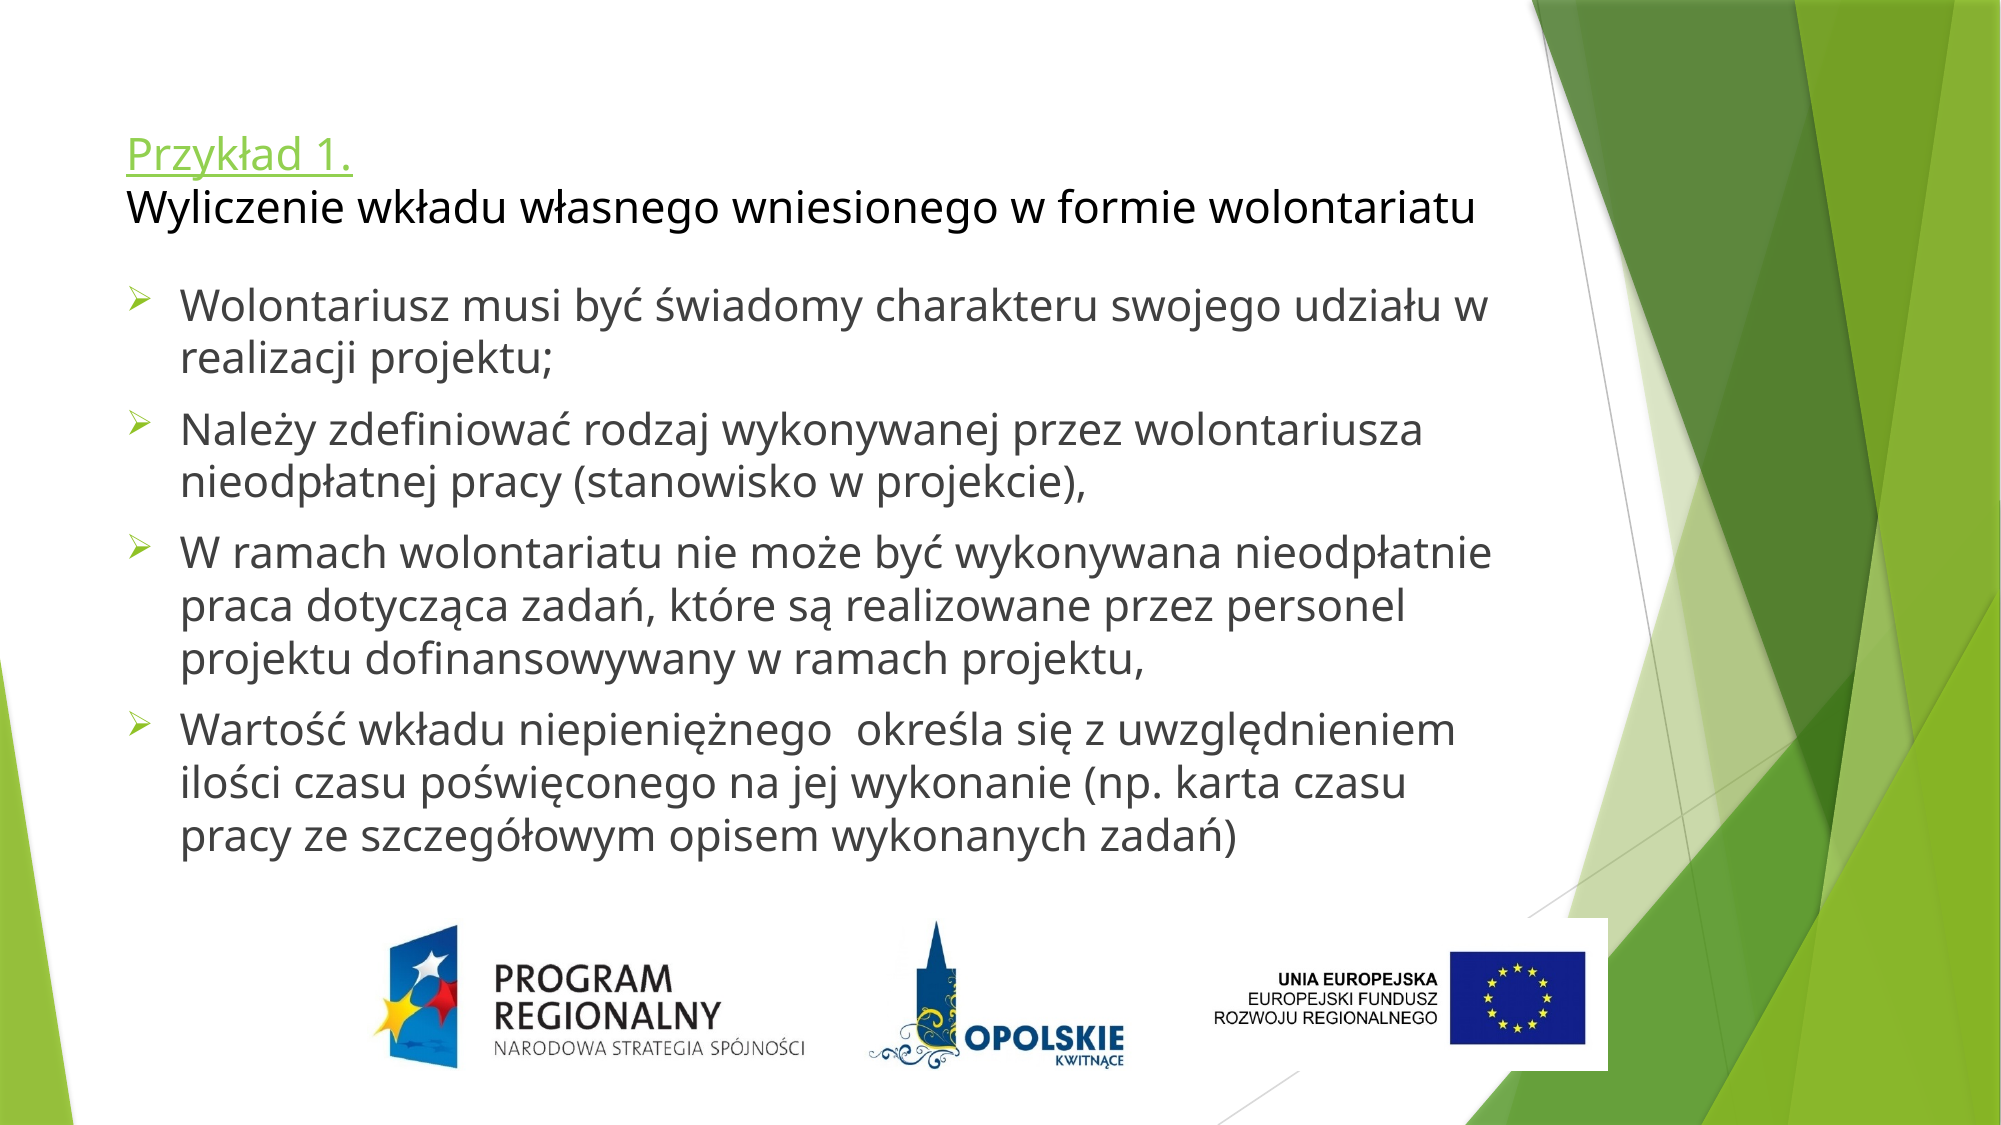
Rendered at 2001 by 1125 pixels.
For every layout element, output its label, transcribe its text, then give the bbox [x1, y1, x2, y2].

list Wolontariusz musi być świadomy charakteru swojego udziału w realizacji projektu; Należy zdefiniować rodzaj wykonywanej przez wolontariusza nieodpłatnej pracy (stanowisko w projekcie), W ramach wolontariatu nie może być wykonywana nieodpłatnie praca dotycząca zadań, które są realizowane przez personel projektu dofinansowywany w ramach projektu, Wartość wkładu niepieniężnego określa się z uwzględnieniem ilości czasu poświęconego na jej wykonanie (np. karta czasu pracy ze szczegółowym opisem wykonanych zadań) [111, 269, 1522, 938]
picture [366, 918, 1608, 1072]
text_box Przykład 1. Wyliczenie wkładu własnego wniesionego w formie wolontariatu [111, 99, 1522, 259]
